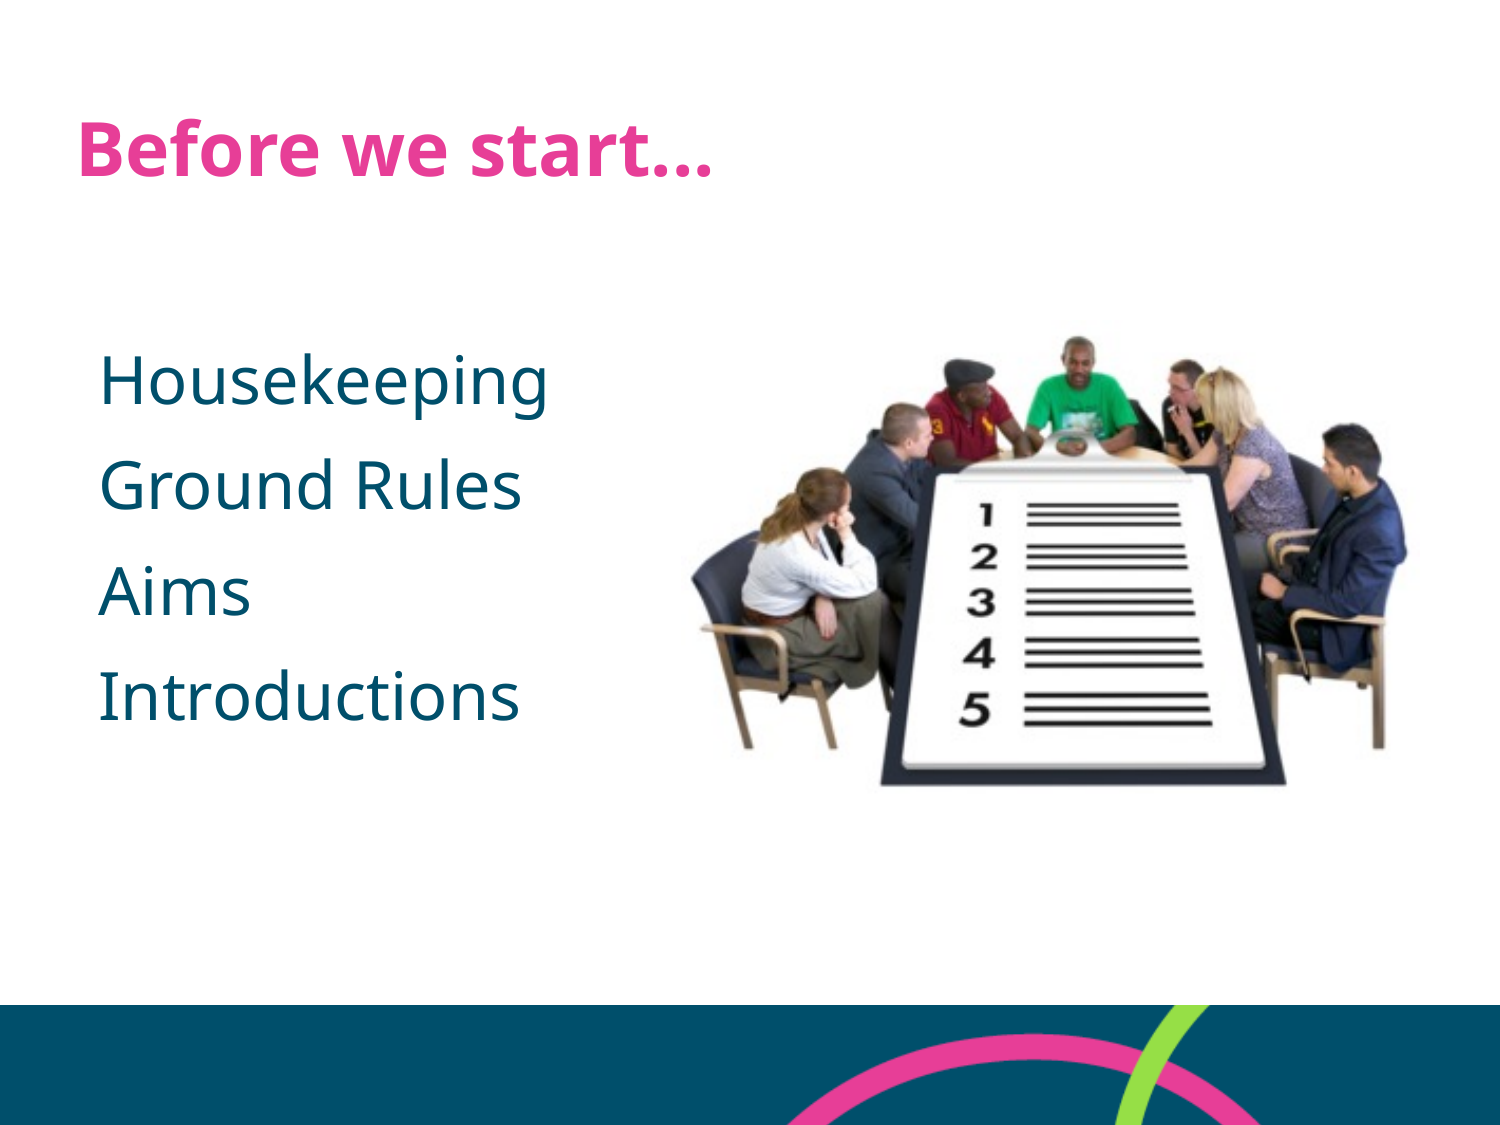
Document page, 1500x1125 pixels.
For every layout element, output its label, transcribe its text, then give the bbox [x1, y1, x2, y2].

text_box Housekeeping Ground Rules Aims Introductions [74, 338, 1369, 918]
picture [680, 320, 1420, 805]
picture [788, 1005, 1260, 1125]
title Before we start... [75, 101, 1422, 178]
